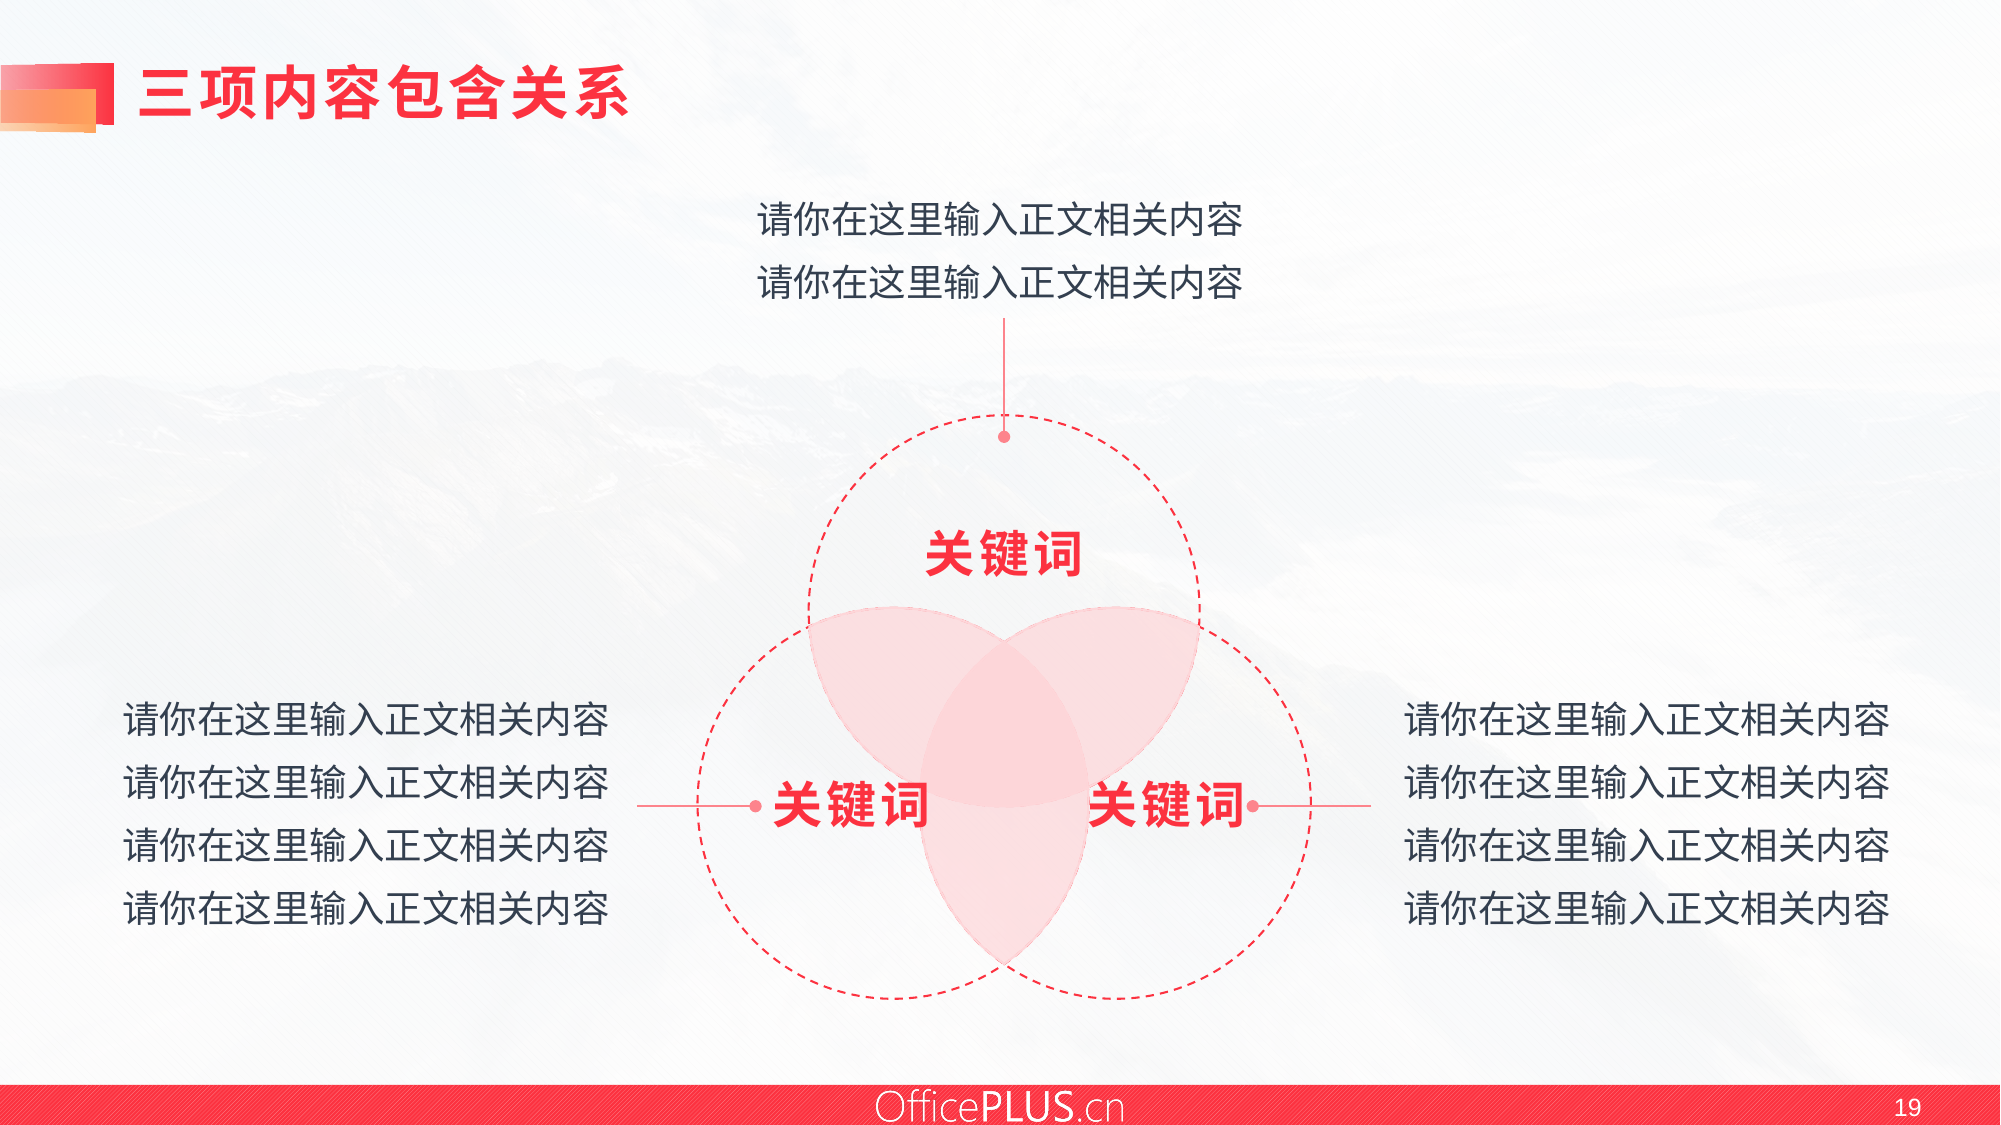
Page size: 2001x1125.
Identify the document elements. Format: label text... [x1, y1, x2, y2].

text_box [922, 799, 1086, 966]
text_box 关键词 [1064, 765, 1270, 841]
text_box [696, 807, 1003, 1000]
text_box 请你在这里输入正文相关内容 请你在这里输入正文相关内容 [741, 170, 1259, 311]
picture [876, 1089, 1123, 1122]
text_box [1128, 625, 1312, 805]
text_box [696, 626, 882, 805]
text_box 请你在这里输入正文相关内容 请你在这里输入正文相关内容 请你在这里输入正文相关内容 请你在这里输入正文相关内容 [107, 670, 625, 938]
text_box 关键词 [749, 766, 955, 842]
text_box [1005, 807, 1312, 1000]
slide_number 19 [1487, 1076, 1937, 1125]
text_box 关键词 [901, 515, 1107, 591]
text_box [808, 606, 1004, 766]
text_box 请你在这里输入正文相关内容 请你在这里输入正文相关内容 请你在这里输入正文相关内容 请你在这里输入正文相关内容 [1388, 670, 1906, 938]
title 三项内容包含关系 [121, 56, 1317, 136]
text_box [807, 414, 1201, 640]
text_box [922, 606, 1200, 808]
